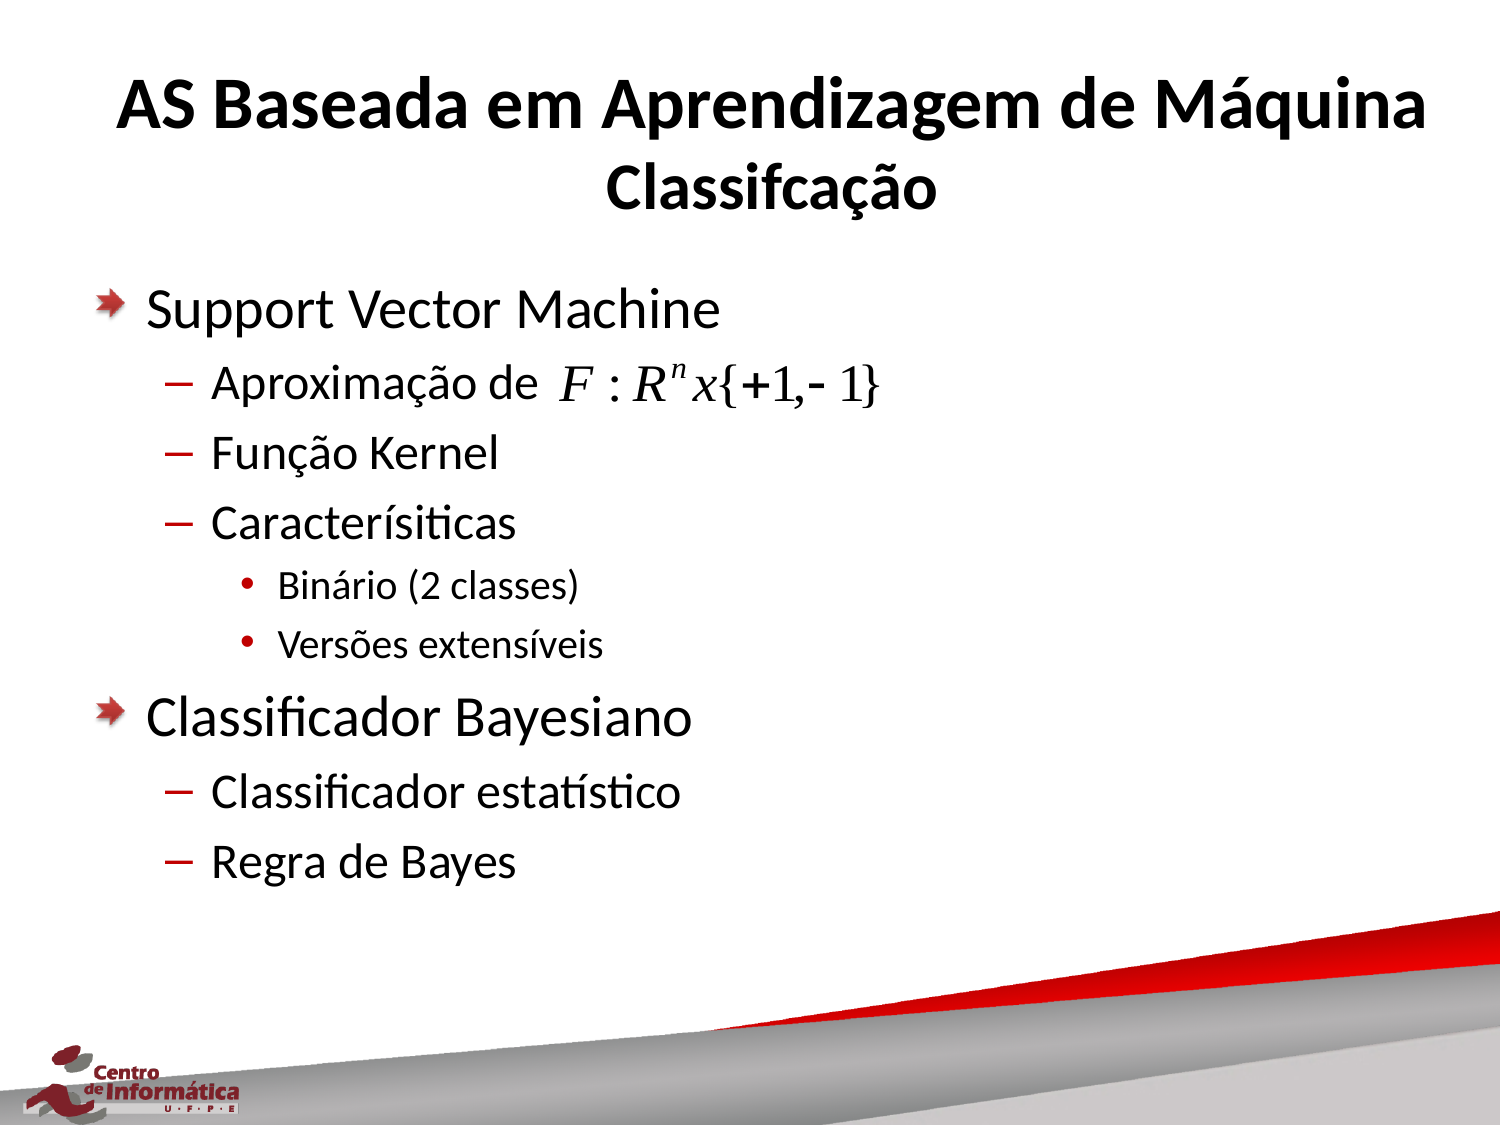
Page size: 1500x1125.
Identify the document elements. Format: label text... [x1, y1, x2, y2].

title AS Baseada em Aprendizagem de Máquina Classifcação [75, 45, 1471, 233]
picture [90, 692, 130, 734]
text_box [548, 344, 892, 424]
picture [0, 911, 1500, 1125]
picture [90, 284, 130, 326]
list Support Vector Machine Aproximação de Função Kernel Caracterísiticas Binário (2 classes) Versões extensíveis Classificador Bayesiano Classificador estatístico Regra de Bayes [75, 262, 1425, 1005]
